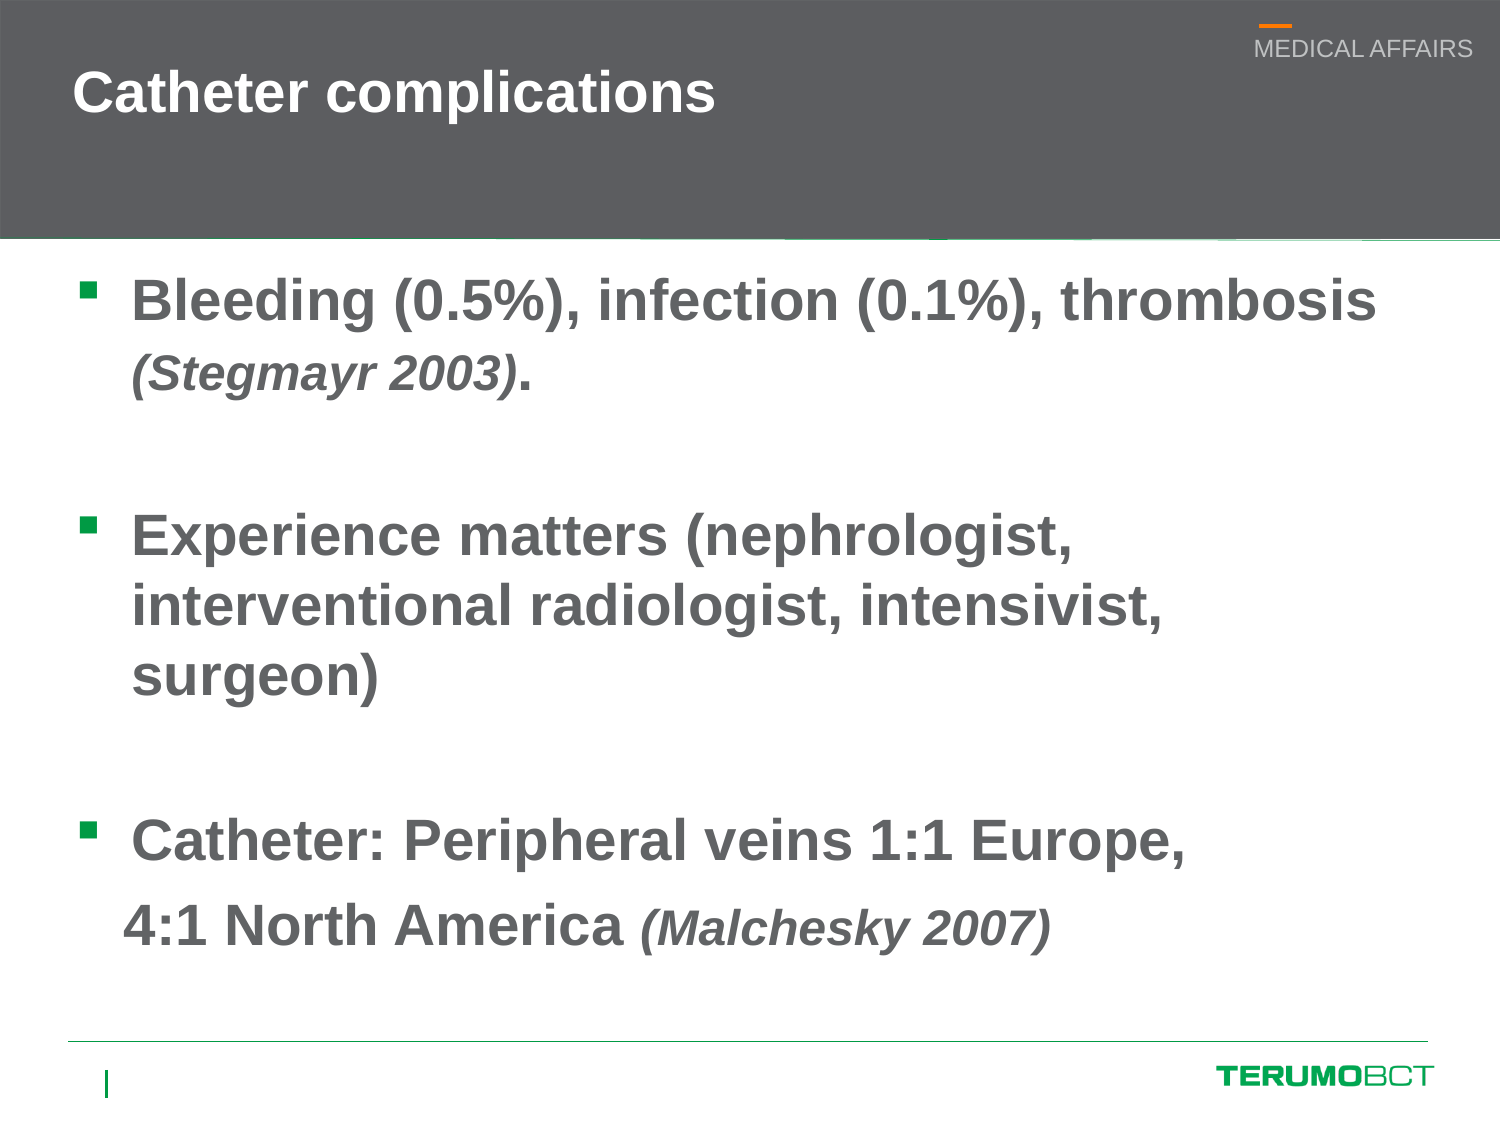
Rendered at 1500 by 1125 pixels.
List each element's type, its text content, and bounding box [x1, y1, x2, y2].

title Catheter complications [72, 53, 1423, 188]
picture [1214, 1063, 1436, 1088]
list Bleeding (0.5%), infection (0.1%), thrombosis (Stegmayr 2003). Experience matters (nephrologist, interventional radiologist, intensivist, surgeon) Catheter: Peripheral veins 1:1 Europe, 4:1 North America (Malchesky 2007) [75, 262, 1425, 1005]
